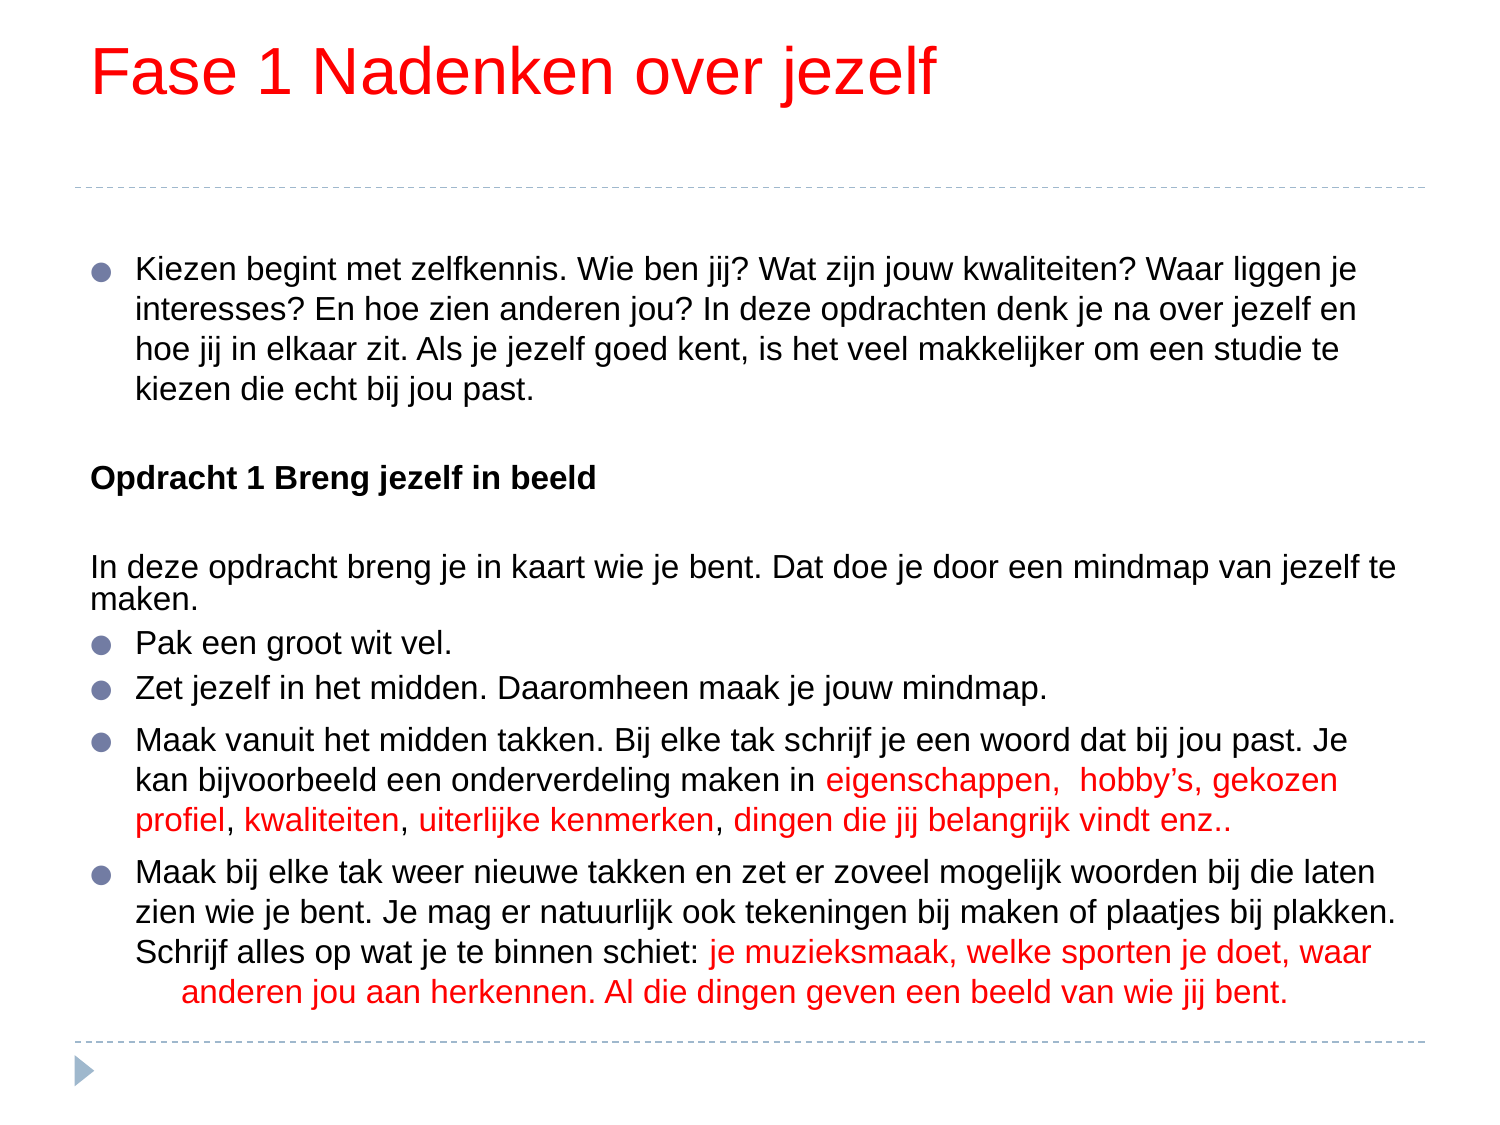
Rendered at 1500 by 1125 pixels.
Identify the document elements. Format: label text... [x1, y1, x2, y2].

title Fase 1 Nadenken over jezelf [75, 24, 1425, 188]
list Kiezen begint met zelfkennis. Wie ben jij? Wat zijn jouw kwaliteiten? Waar liggen je interesses? En hoe zien anderen jou? In deze opdrachten denk je na over jezelf en hoe jij in elkaar zit. Als je jezelf goed kent, is het veel makkelijker om een studie te kiezen die echt bij jou past. Opdracht 1 Breng jezelf in beeld In deze opdracht breng je in kaart wie je bent. Dat doe je door een mindmap van jezelf te maken. Pak een groot wit vel. Zet jezelf in het midden. Daaromheen maak je jouw mindmap. Maak vanuit het midden takken. Bij elke tak schrijf je een woord dat bij jou past. Je kan bijvoorbeeld een onderverdeling maken in eigenschappen, hobby’s, gekozen profiel, kwaliteiten, uiterlijke kenmerken, dingen die jij belangrijk vindt enz.. Maak bij elke tak weer nieuwe takken en zet er zoveel mogelijk woorden bij die laten zien wie je bent. Je mag er natuurlijk ook tekeningen bij maken of plaatjes bij plakken. Schrijf alles op wat je te binnen schiet: je muzieksmaak, welke sporten je doet, waar anderen jou aan herkennen. Al die dingen geven een beeld van wie jij bent. [75, 200, 1425, 1010]
